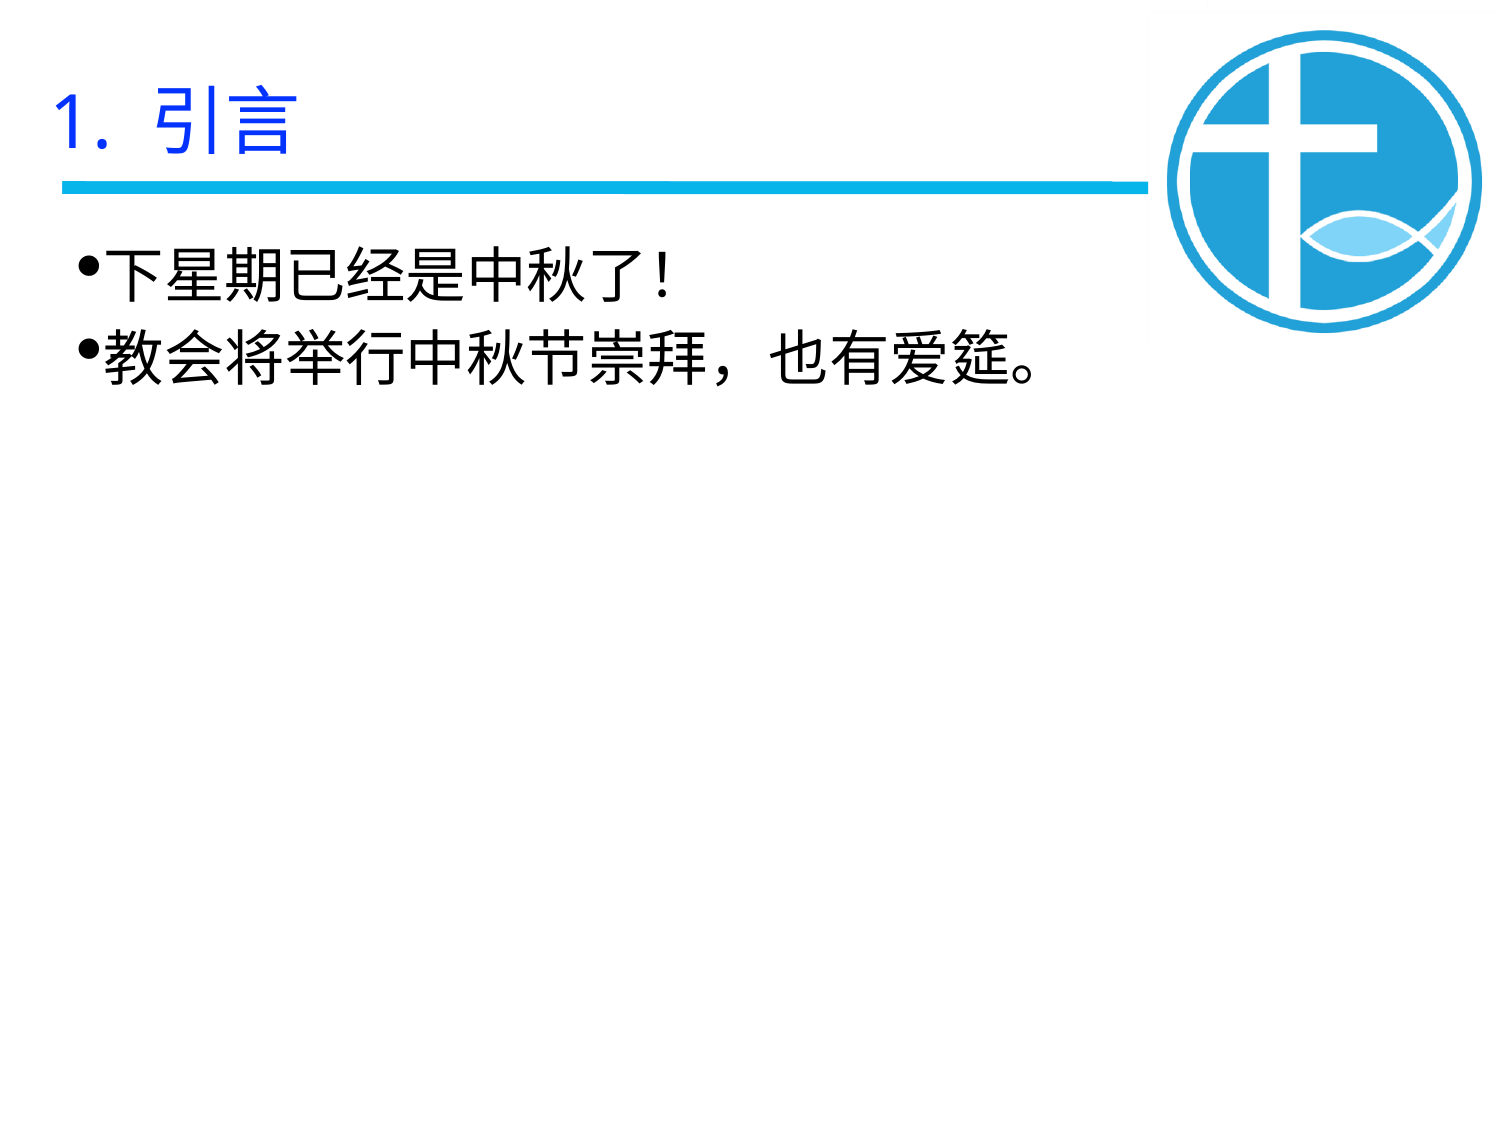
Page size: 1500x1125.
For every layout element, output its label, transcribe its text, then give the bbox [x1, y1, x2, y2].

text_box 1. 引言 [41, 76, 1281, 172]
picture [1148, 0, 1500, 350]
text_box 下星期已经是中秋了！ 教会将举行中秋节崇拜，也有爱筵。 [71, 229, 1219, 400]
